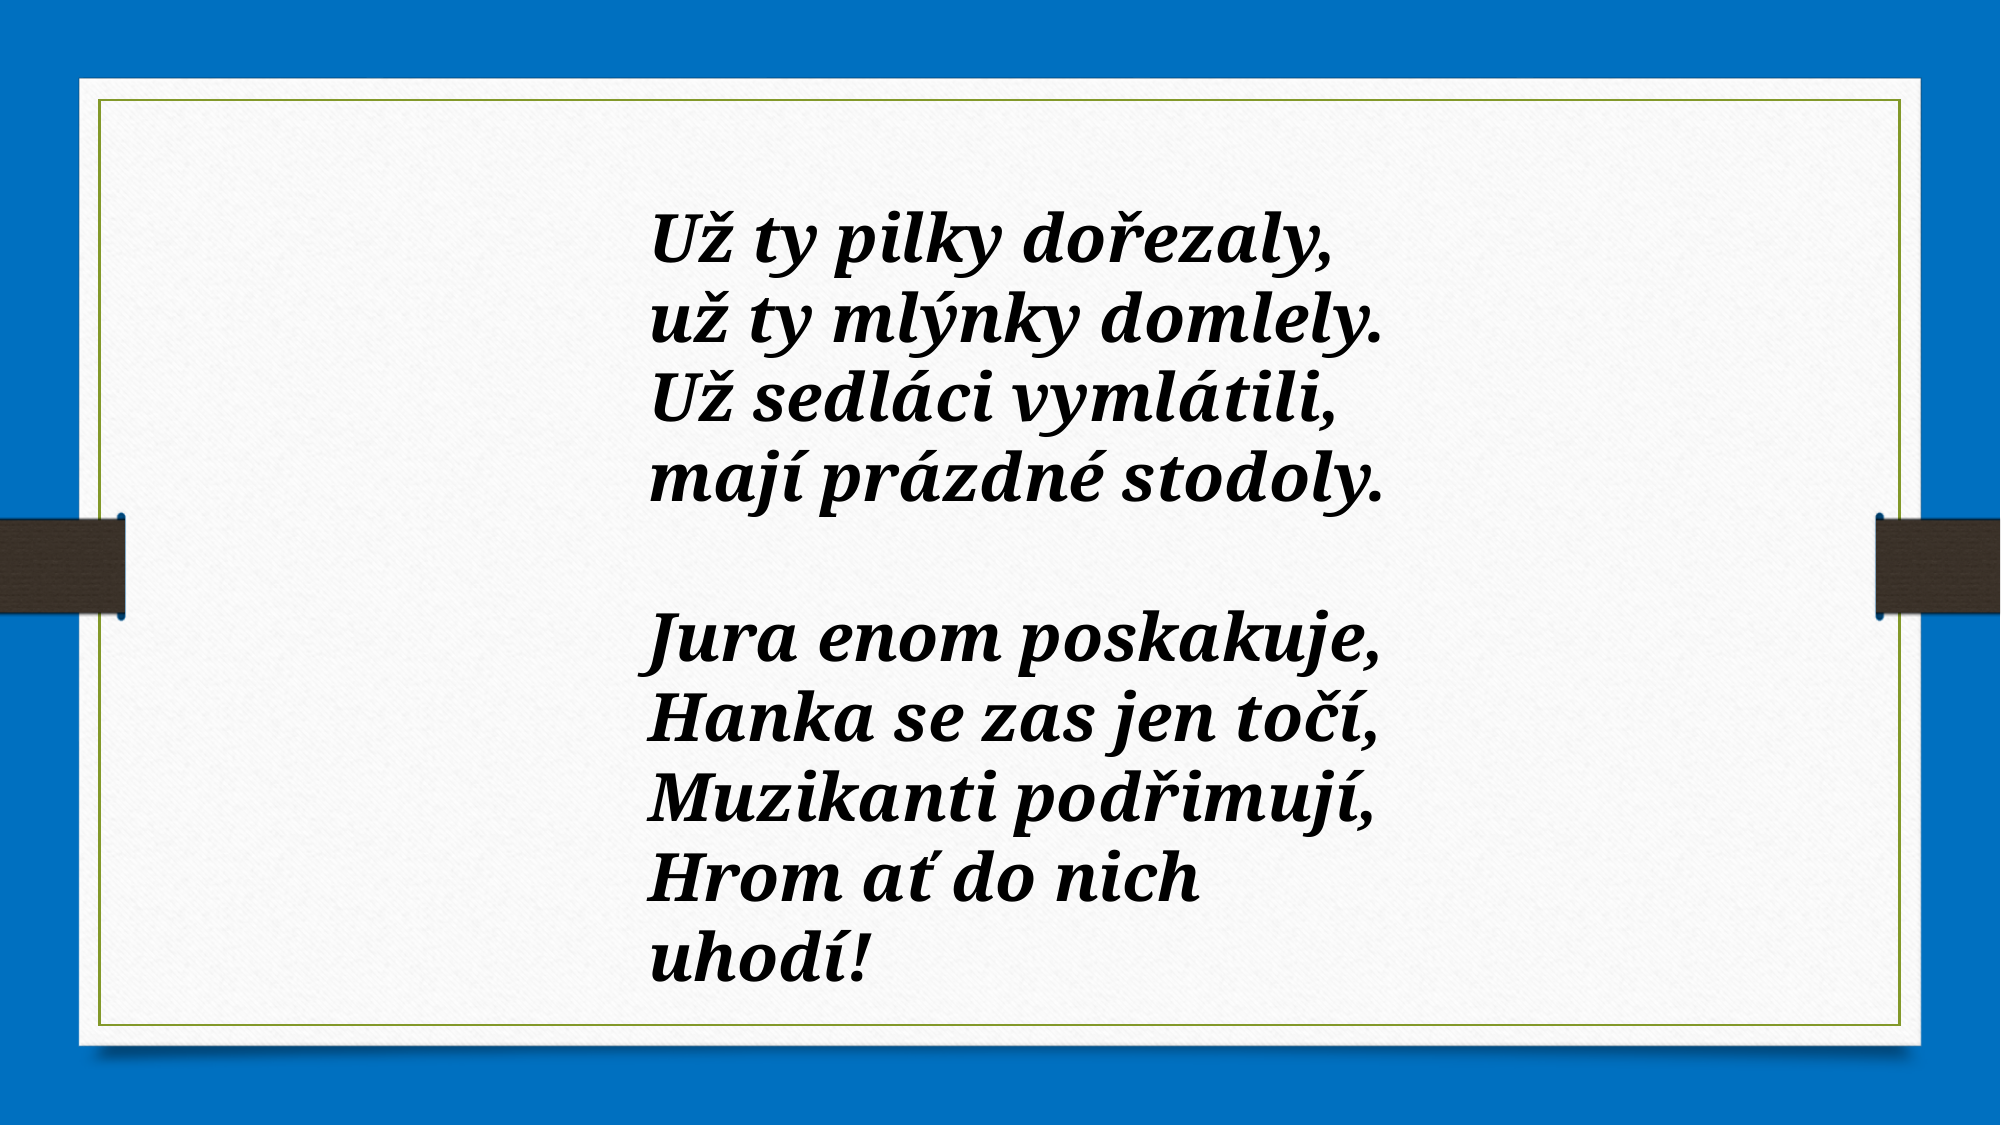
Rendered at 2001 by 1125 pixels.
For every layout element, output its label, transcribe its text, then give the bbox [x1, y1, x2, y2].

text_box Už ty pilky dořezaly, už ty mlýnky domlely. Už sedláci vymlátili, mají prázdné stodoly. Jura enom poskakuje, Hanka se zas jen točí, Muzikanti podřimují, Hrom ať do nich uhodí! [633, 187, 1445, 1003]
picture [0, 0, 2001, 1125]
